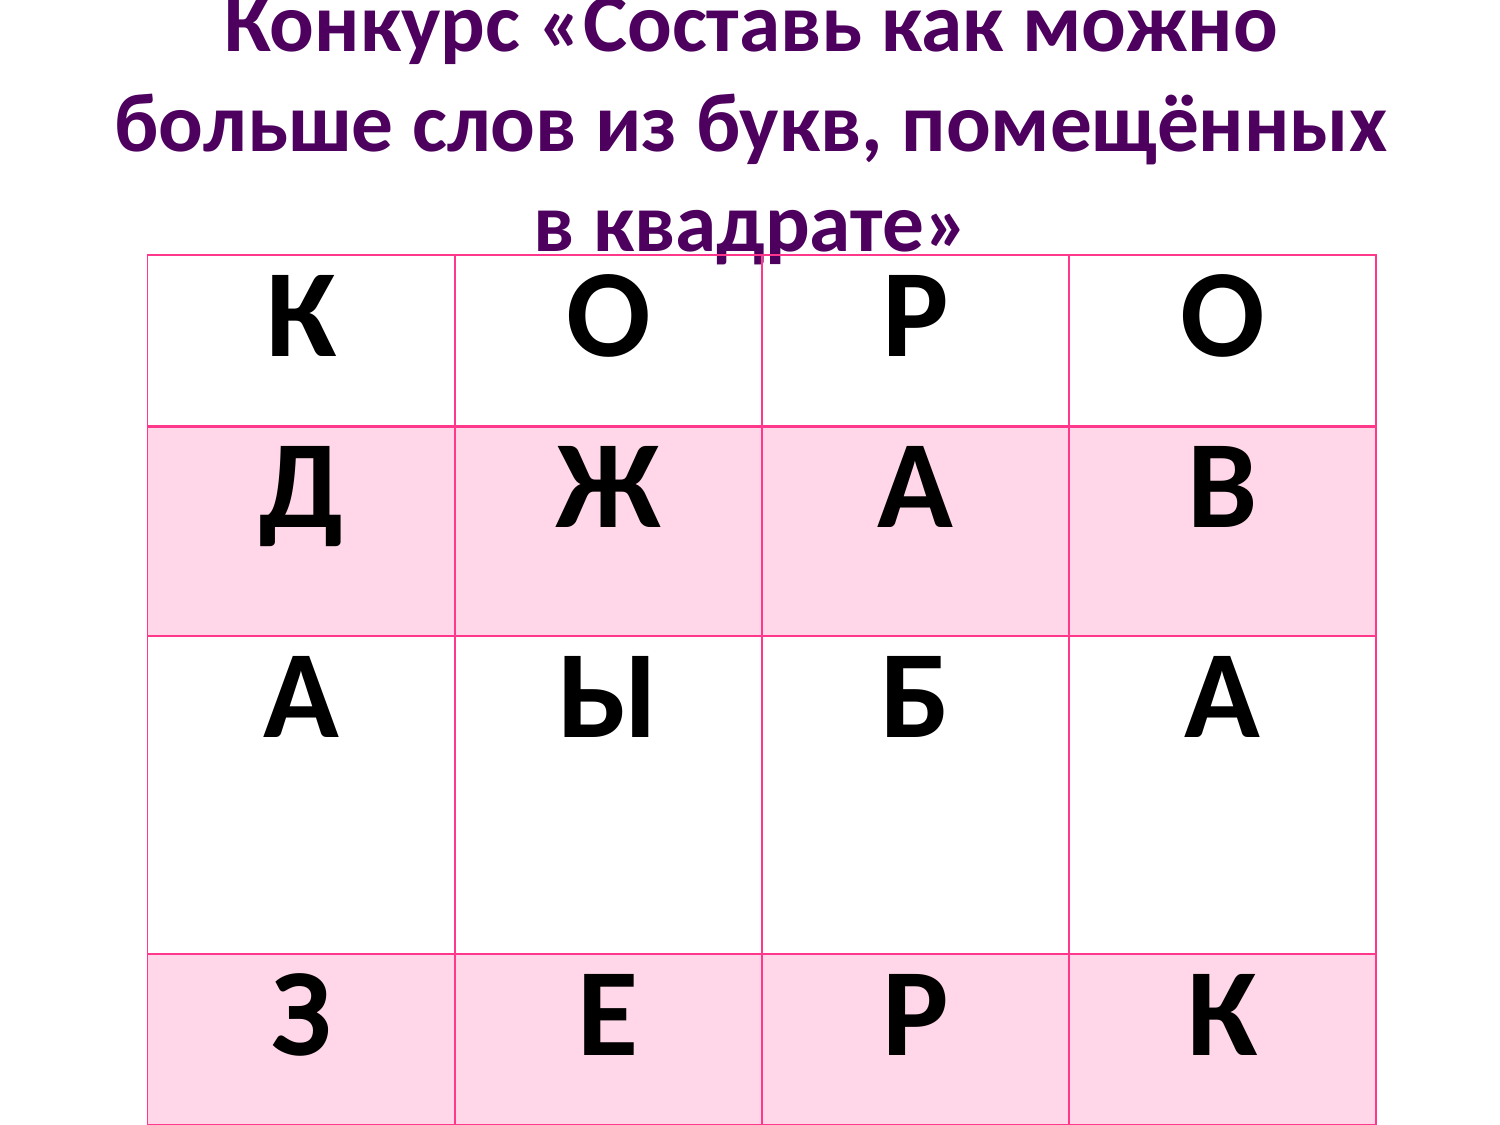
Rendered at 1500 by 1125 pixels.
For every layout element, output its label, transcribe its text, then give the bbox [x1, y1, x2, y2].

table_header К [148, 256, 454, 425]
table_cell В [1070, 428, 1375, 635]
table_header О [1070, 256, 1375, 425]
table_cell А [1070, 637, 1375, 953]
table_header О [456, 256, 761, 425]
table_cell Е [456, 955, 761, 1124]
table_cell З [148, 955, 454, 1124]
table_cell Ы [456, 637, 761, 953]
table_header Р [763, 256, 1068, 425]
title Конкурс «Составь как можно больше слов из букв, помещённых в квадрате» [76, 42, 1427, 194]
table_cell Р [763, 955, 1068, 1124]
table_cell А [148, 637, 454, 953]
table_cell К [1070, 955, 1375, 1124]
table_cell А [763, 428, 1068, 635]
table_cell Ж [456, 428, 761, 635]
table_cell Б [763, 637, 1068, 953]
table_cell Д [148, 428, 454, 635]
